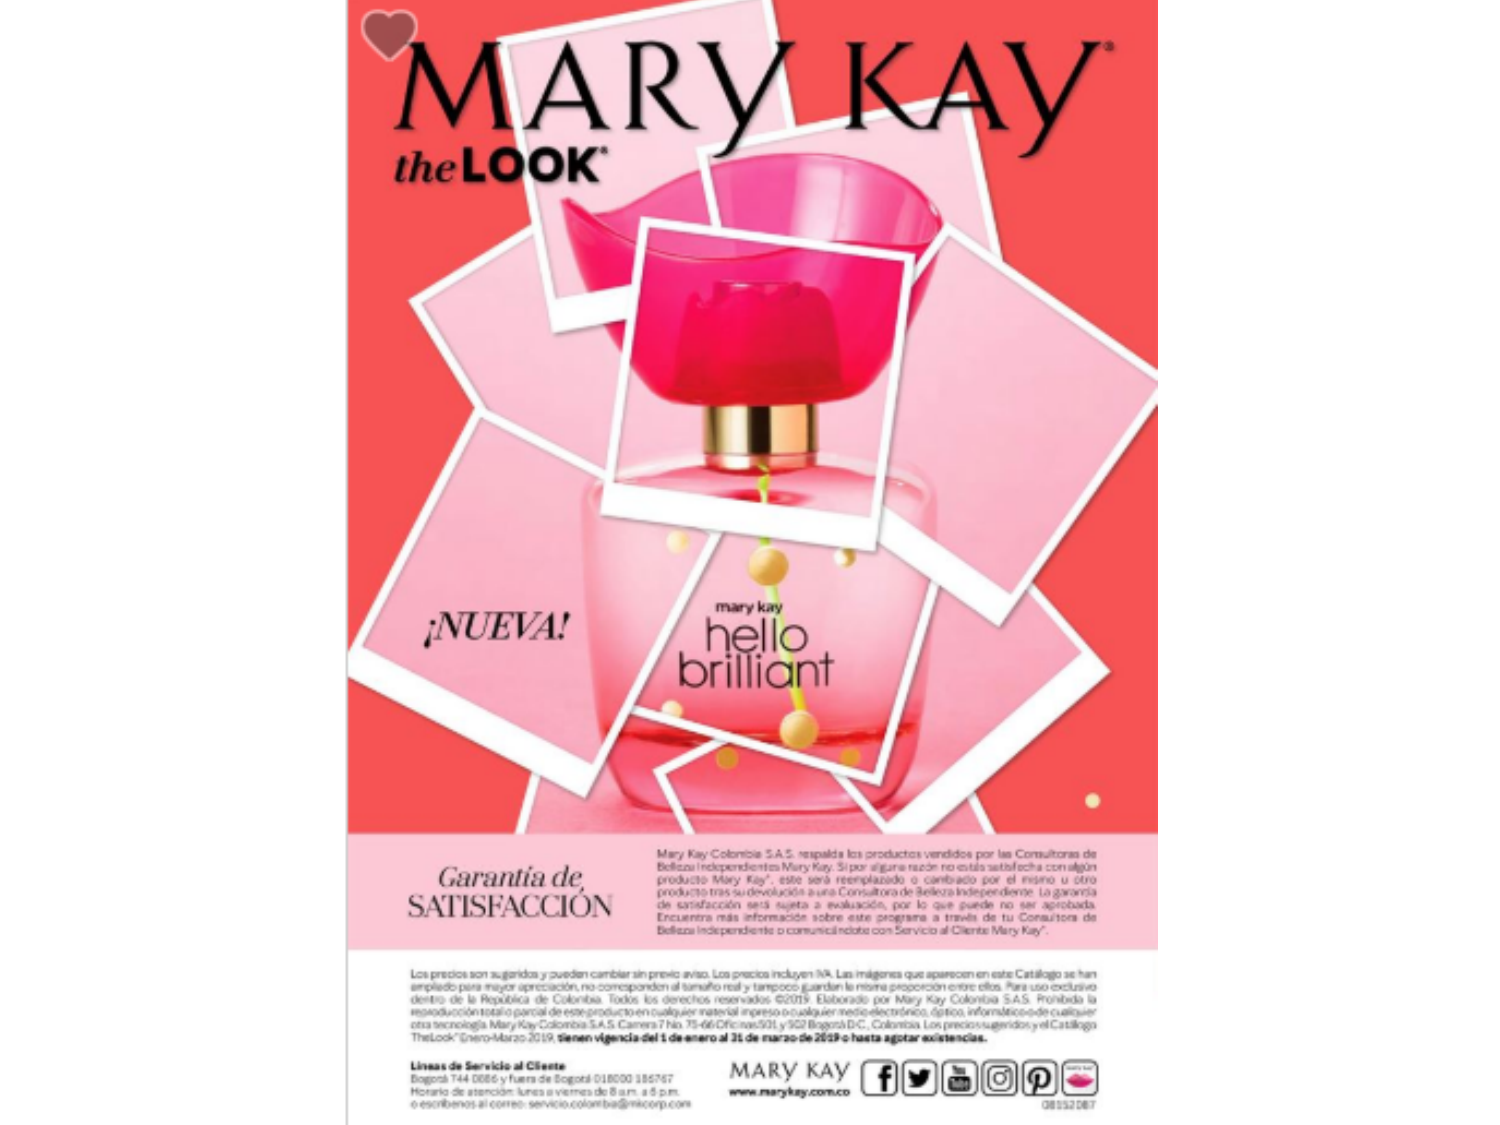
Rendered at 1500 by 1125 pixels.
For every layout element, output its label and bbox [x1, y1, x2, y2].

picture [341, 0, 1158, 1125]
